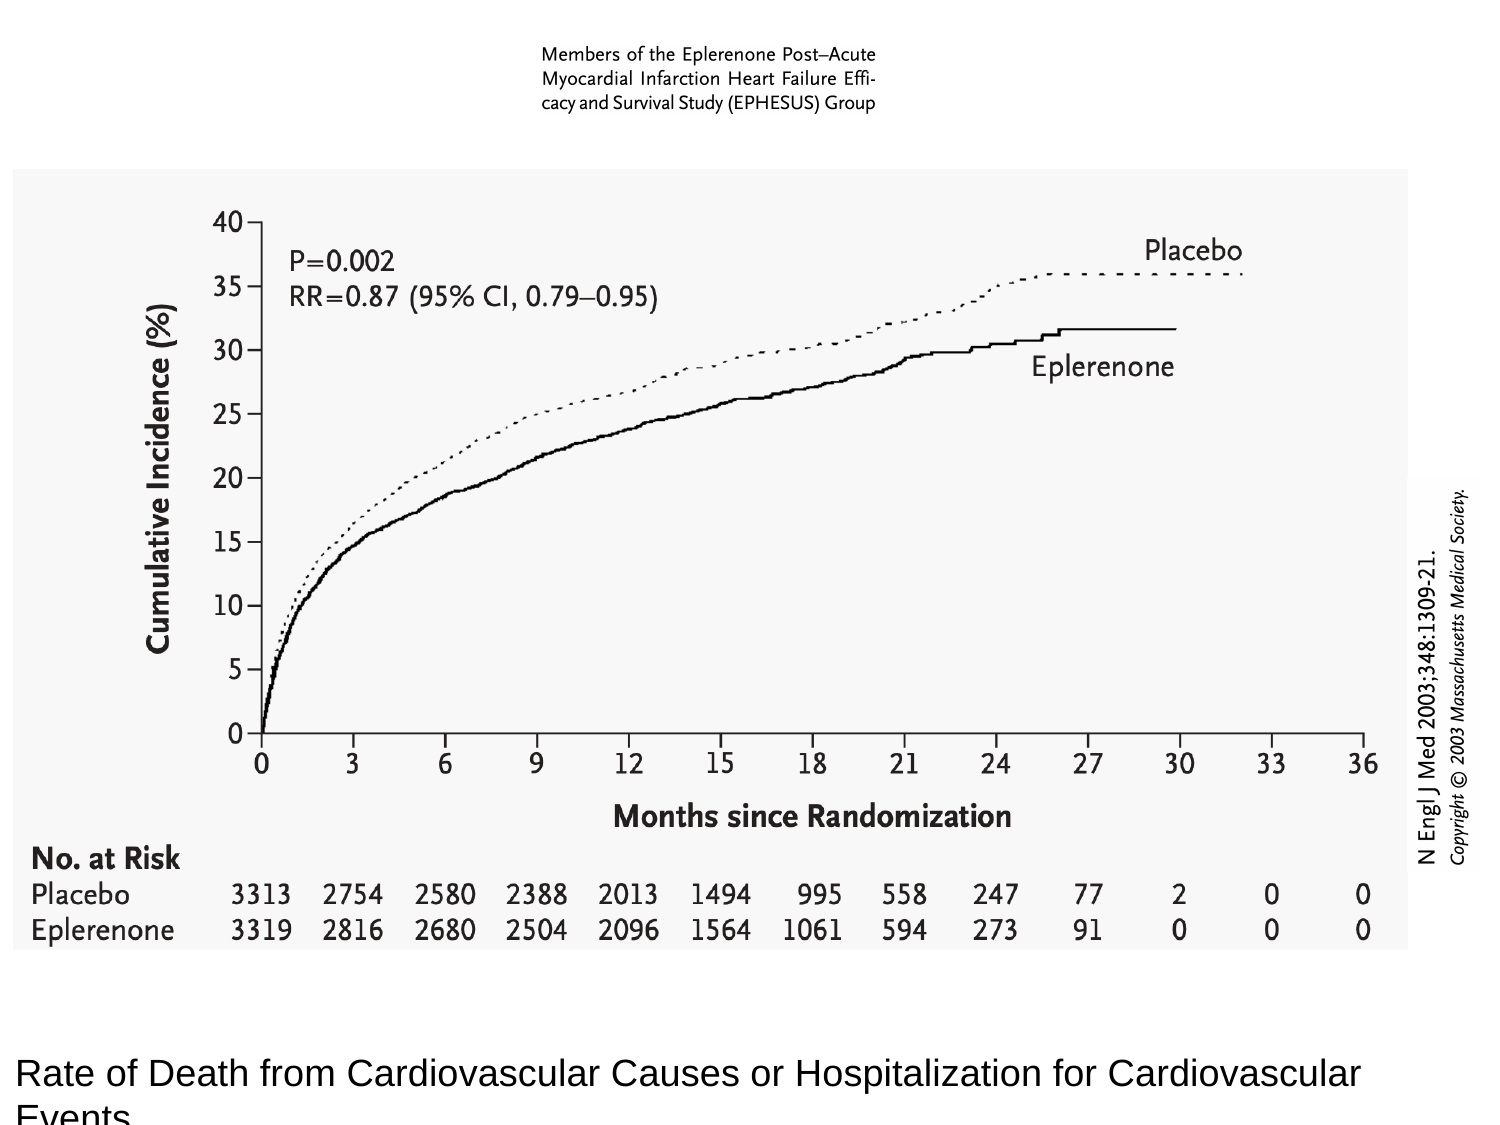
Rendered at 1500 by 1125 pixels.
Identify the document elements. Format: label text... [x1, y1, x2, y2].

picture [13, 169, 1500, 950]
title Rate of Death from Cardiovascular Causes or Hospitalization for Cardiovascular Events [0, 1033, 1500, 1125]
picture [541, 43, 881, 115]
